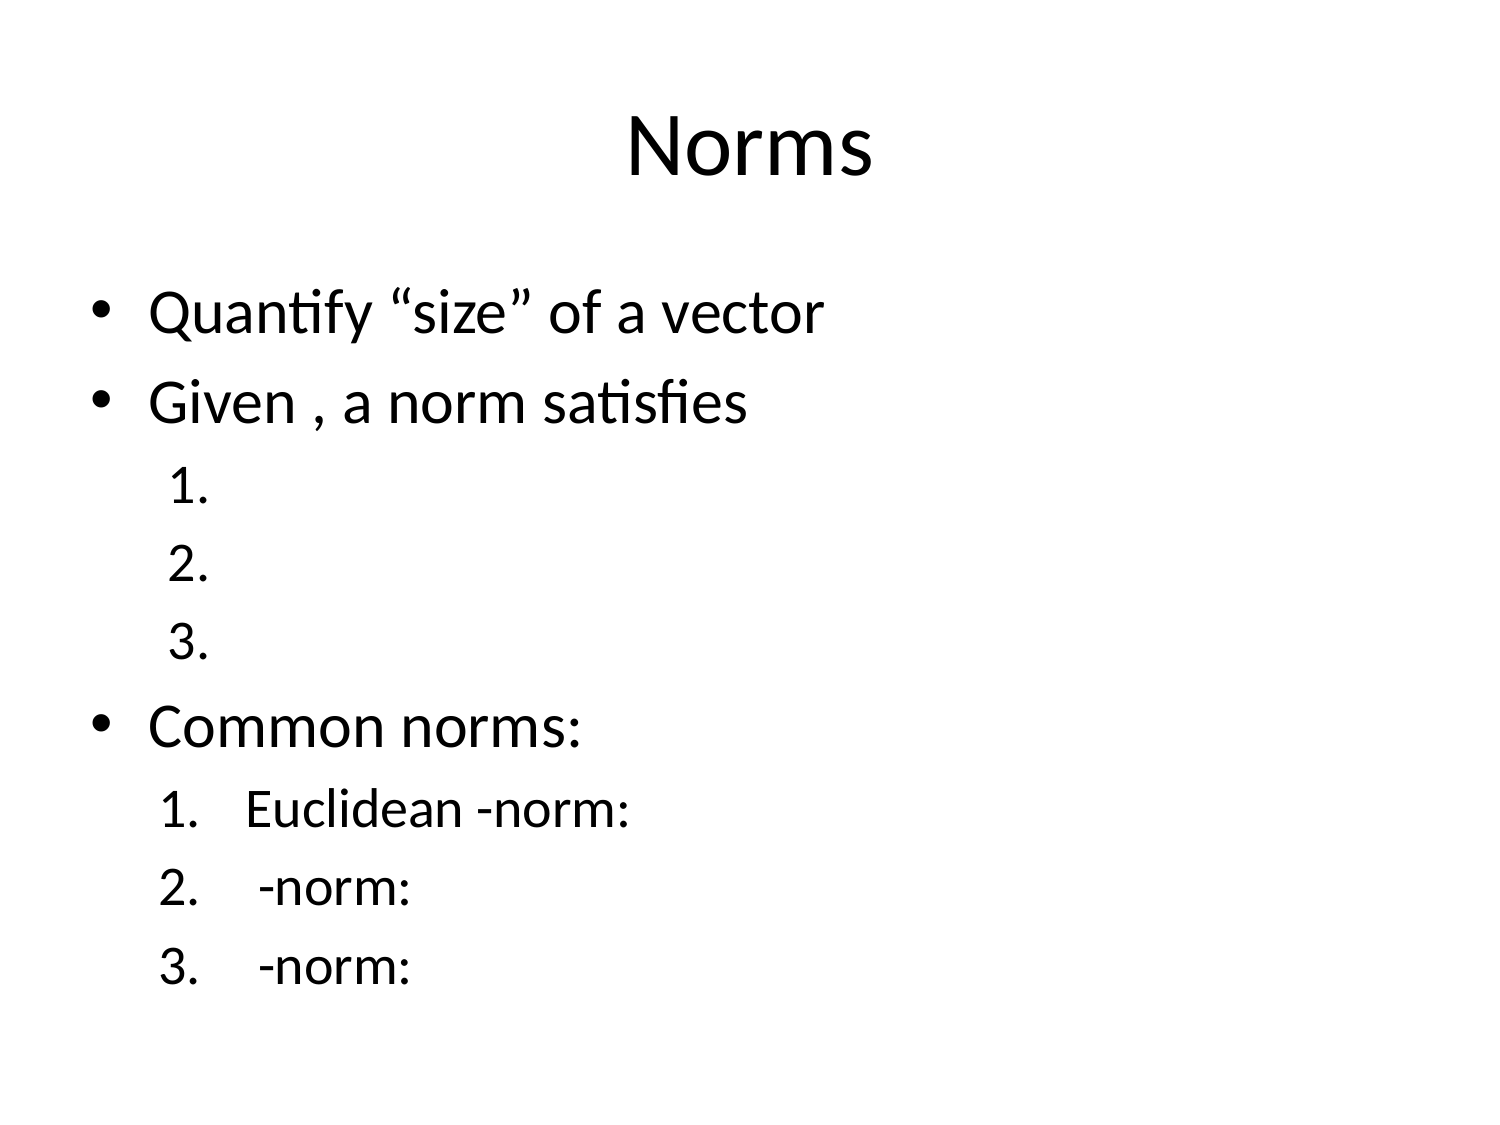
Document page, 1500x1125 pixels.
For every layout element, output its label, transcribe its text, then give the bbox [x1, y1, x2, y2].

title Norms [75, 45, 1425, 233]
